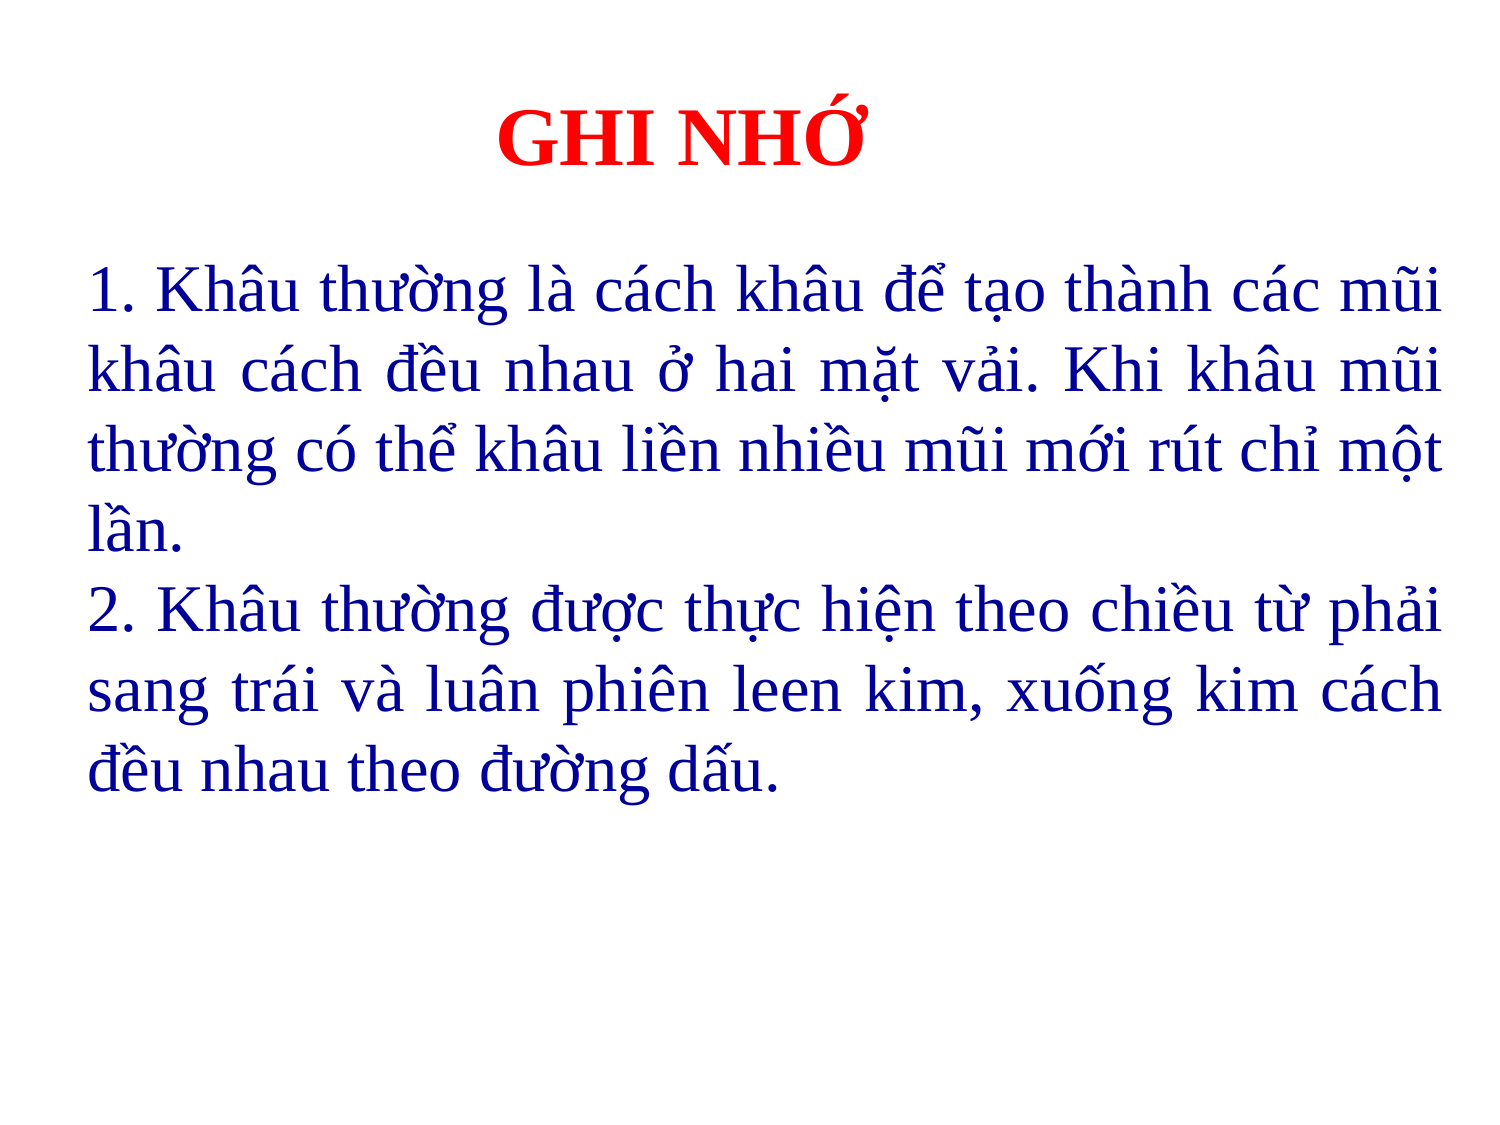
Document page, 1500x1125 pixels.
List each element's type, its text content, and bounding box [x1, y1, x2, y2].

text_box 1. Khâu thường là cách khâu để tạo thành các mũi khâu cách đều nhau ở hai mặt vải. Khi khâu mũi thường có thể khâu liền nhiều mũi mới rút chỉ một lần. 2. Khâu thường được thực hiện theo chiều từ phải sang trái và luân phiên leen kim, xuống kim cách đều nhau theo đường dấu. [72, 237, 1461, 812]
text_box GHI NHỚ [337, 75, 1025, 190]
